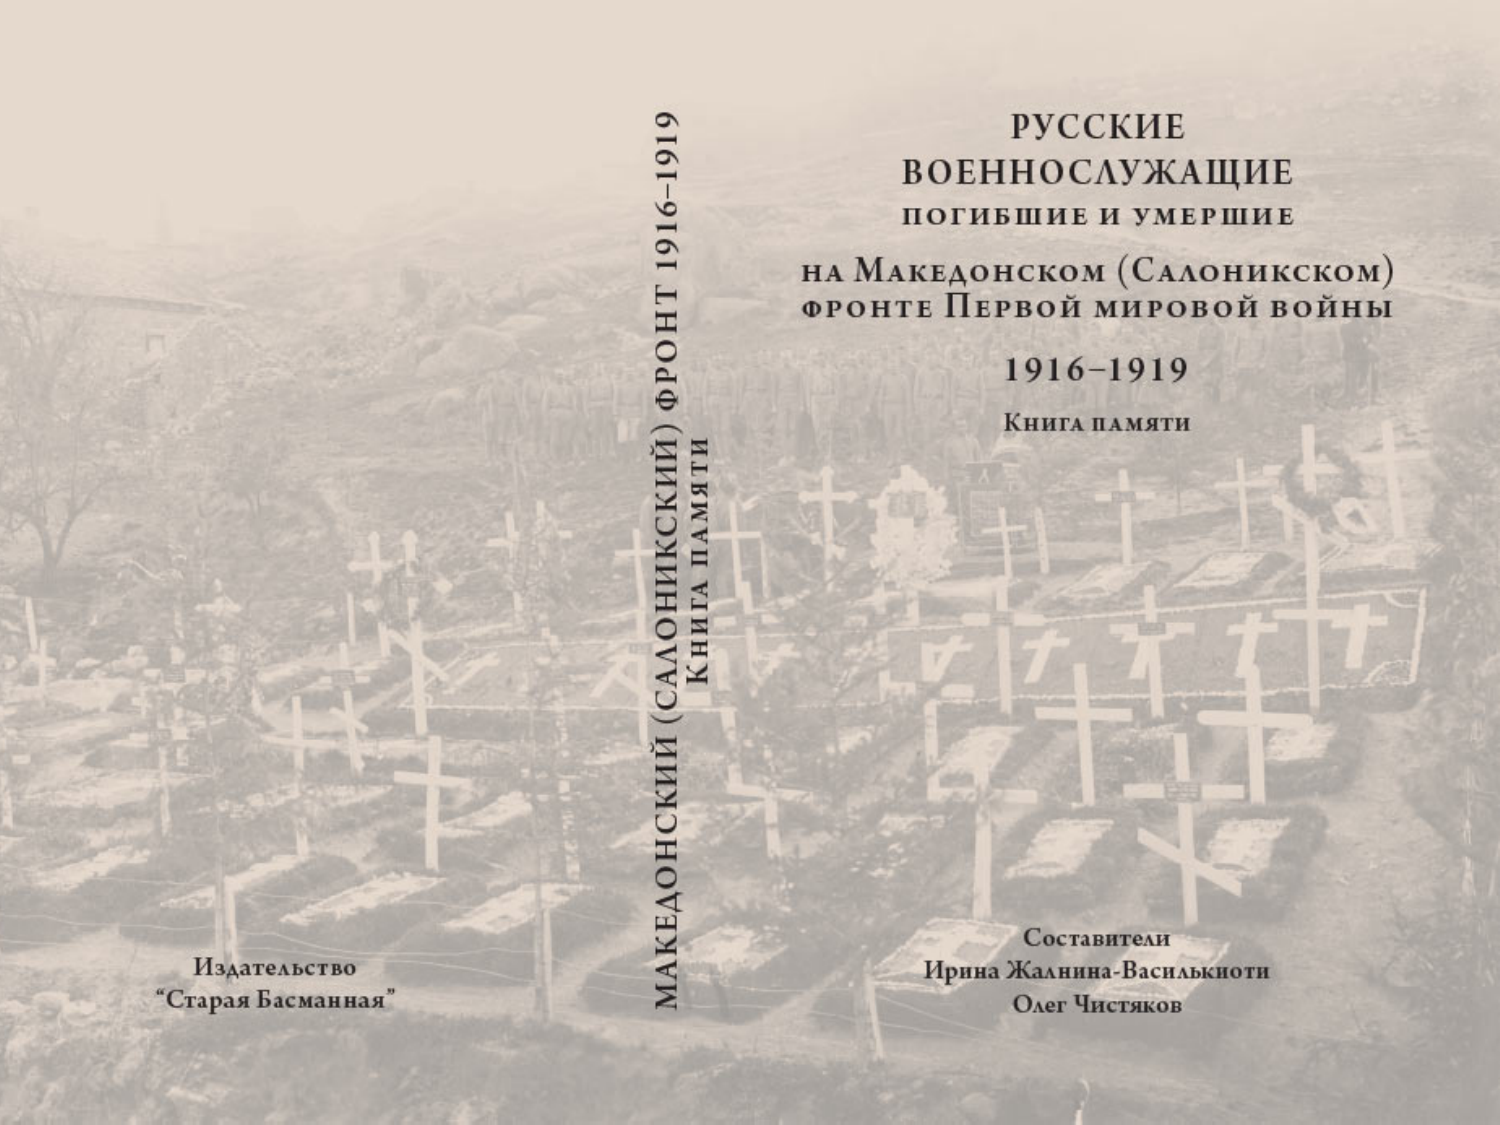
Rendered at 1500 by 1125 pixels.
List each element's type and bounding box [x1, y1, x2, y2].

list [0, 0, 1500, 1125]
